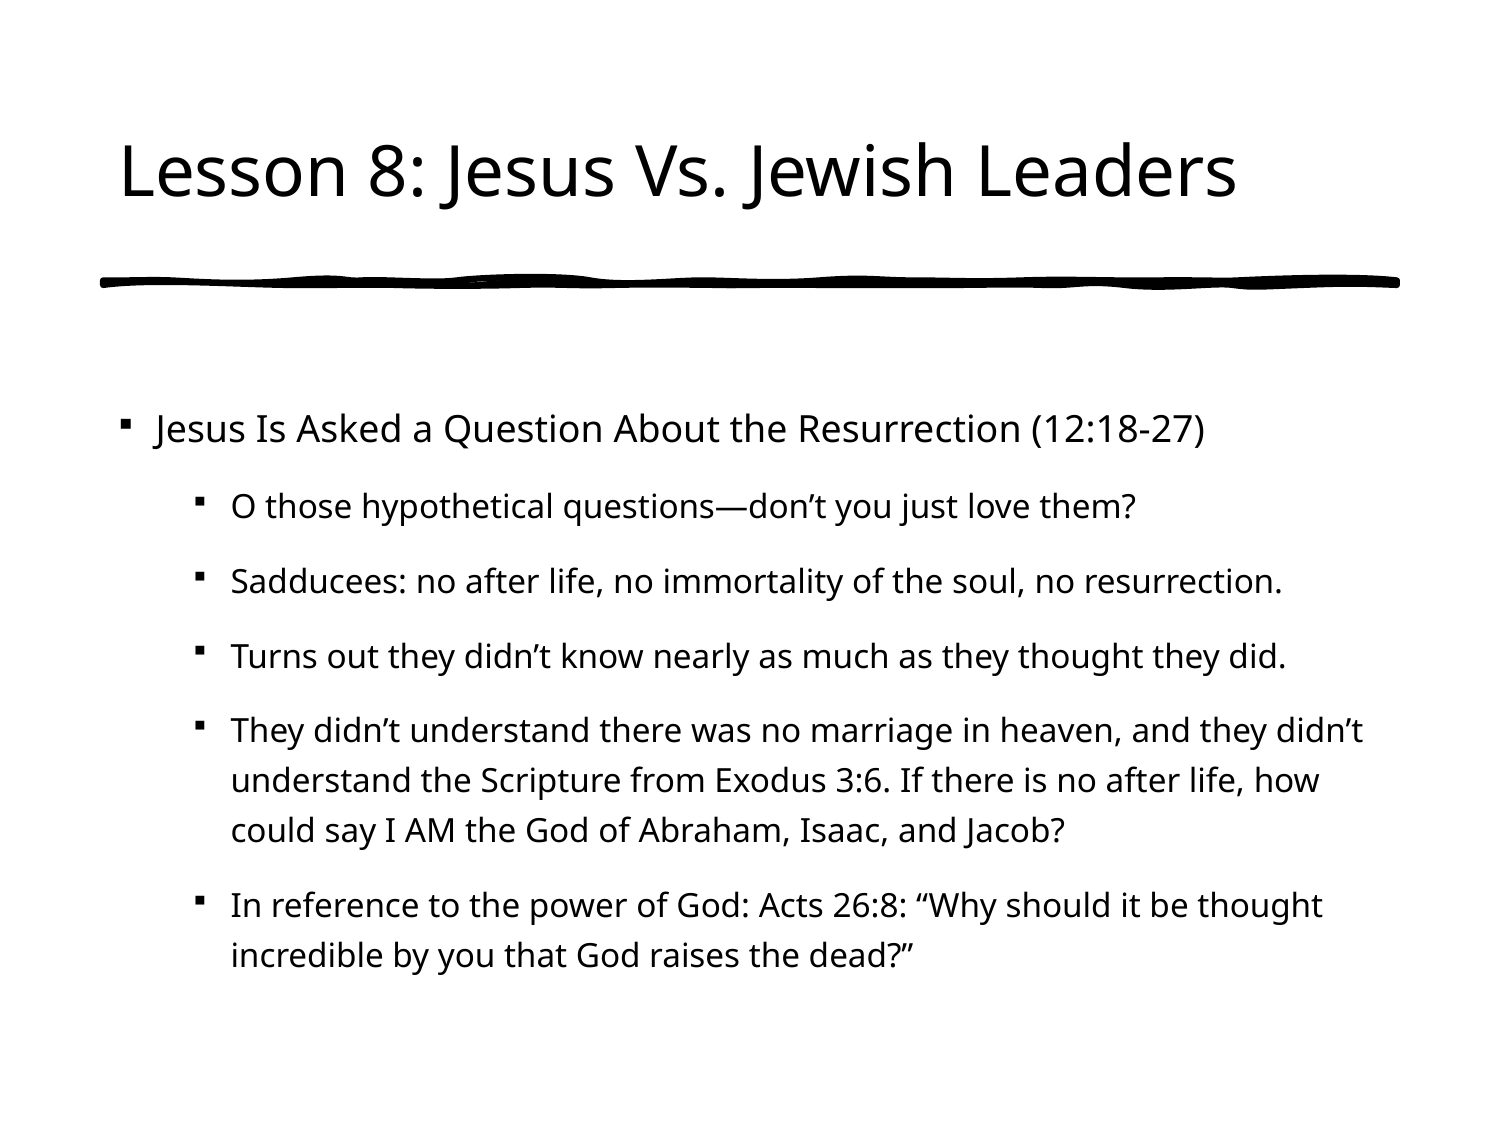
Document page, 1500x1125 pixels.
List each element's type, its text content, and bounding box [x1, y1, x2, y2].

list Jesus Is Asked a Question About the Resurrection (12:18-27) O those hypothetical questions—don’t you just love them? Sadducees: no after life, no immortality of the soul, no resurrection. Turns out they didn’t know nearly as much as they thought they did. They didn’t understand there was no marriage in heaven, and they didn’t understand the Scripture from Exodus 3:6. If there is no after life, how could say I AM the God of Abraham, Isaac, and Jacob? In reference to the power of God: Acts 26:8: “Why should it be thought incredible by you that God raises the dead?” [103, 316, 1397, 1052]
title Lesson 8: Jesus Vs. Jewish Leaders [103, 59, 1397, 278]
